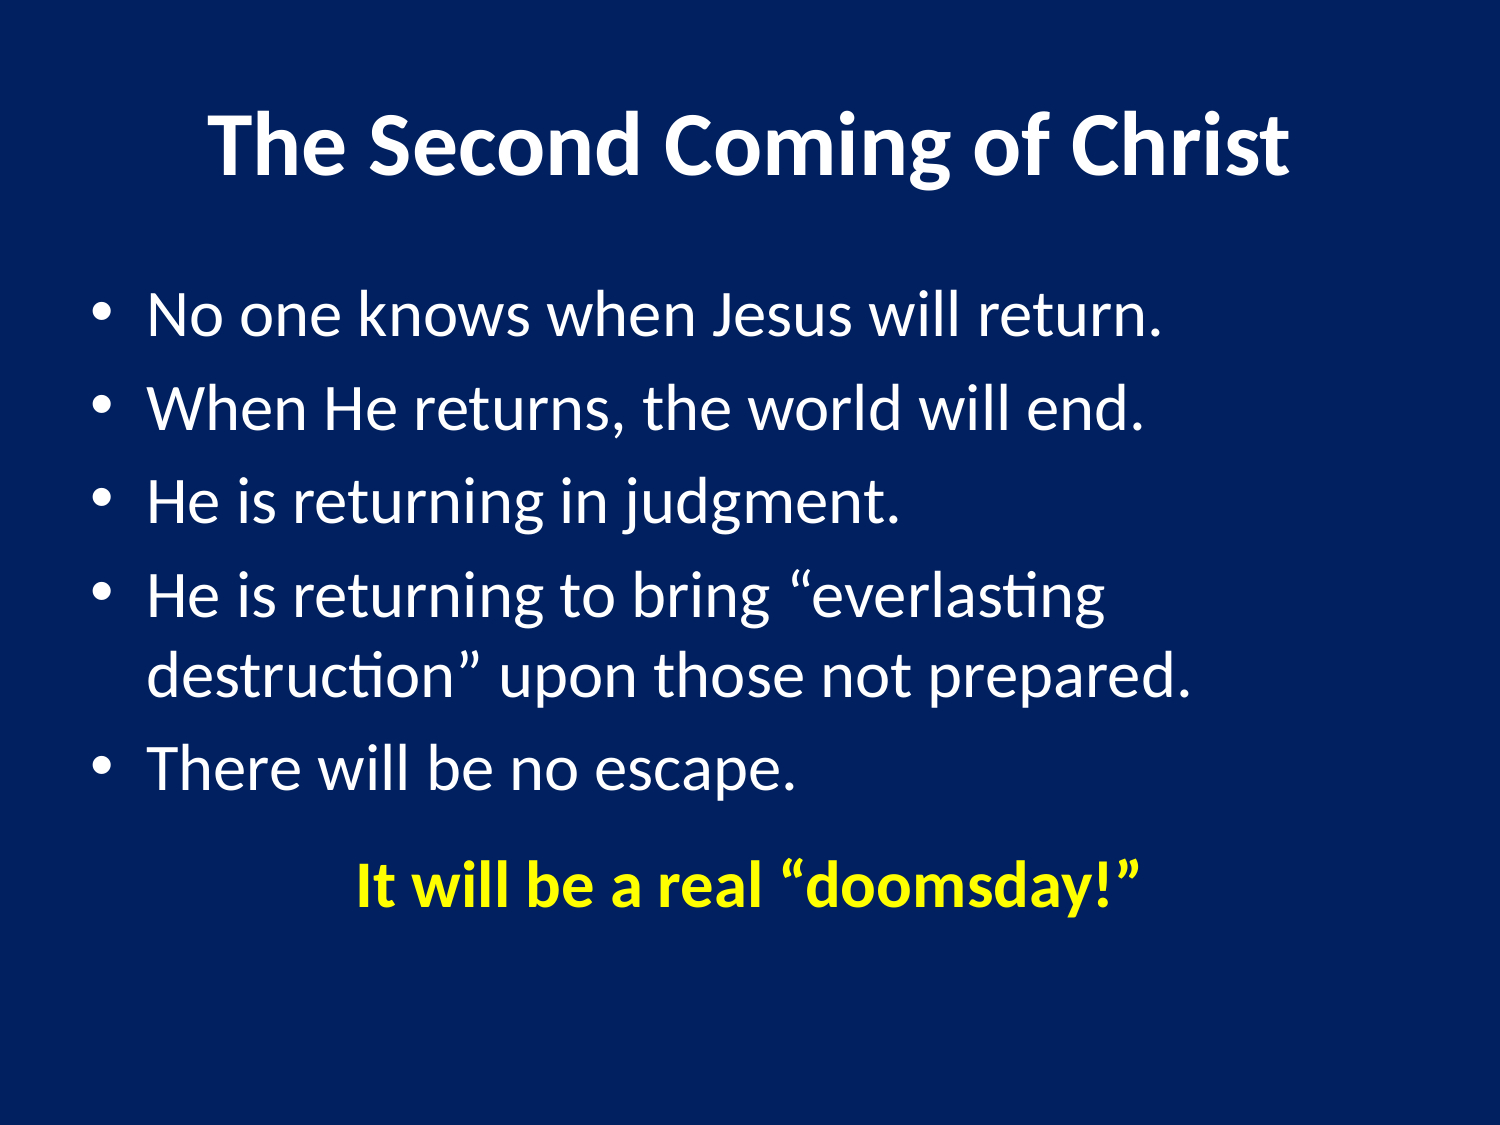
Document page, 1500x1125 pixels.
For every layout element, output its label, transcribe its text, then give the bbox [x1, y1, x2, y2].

title The Second Coming of Christ [75, 45, 1425, 233]
list No one knows when Jesus will return. When He returns, the world will end. He is returning in judgment. He is returning to bring “everlasting destruction” upon those not prepared. There will be no escape. It will be a real “doomsday!” [75, 262, 1425, 1038]
